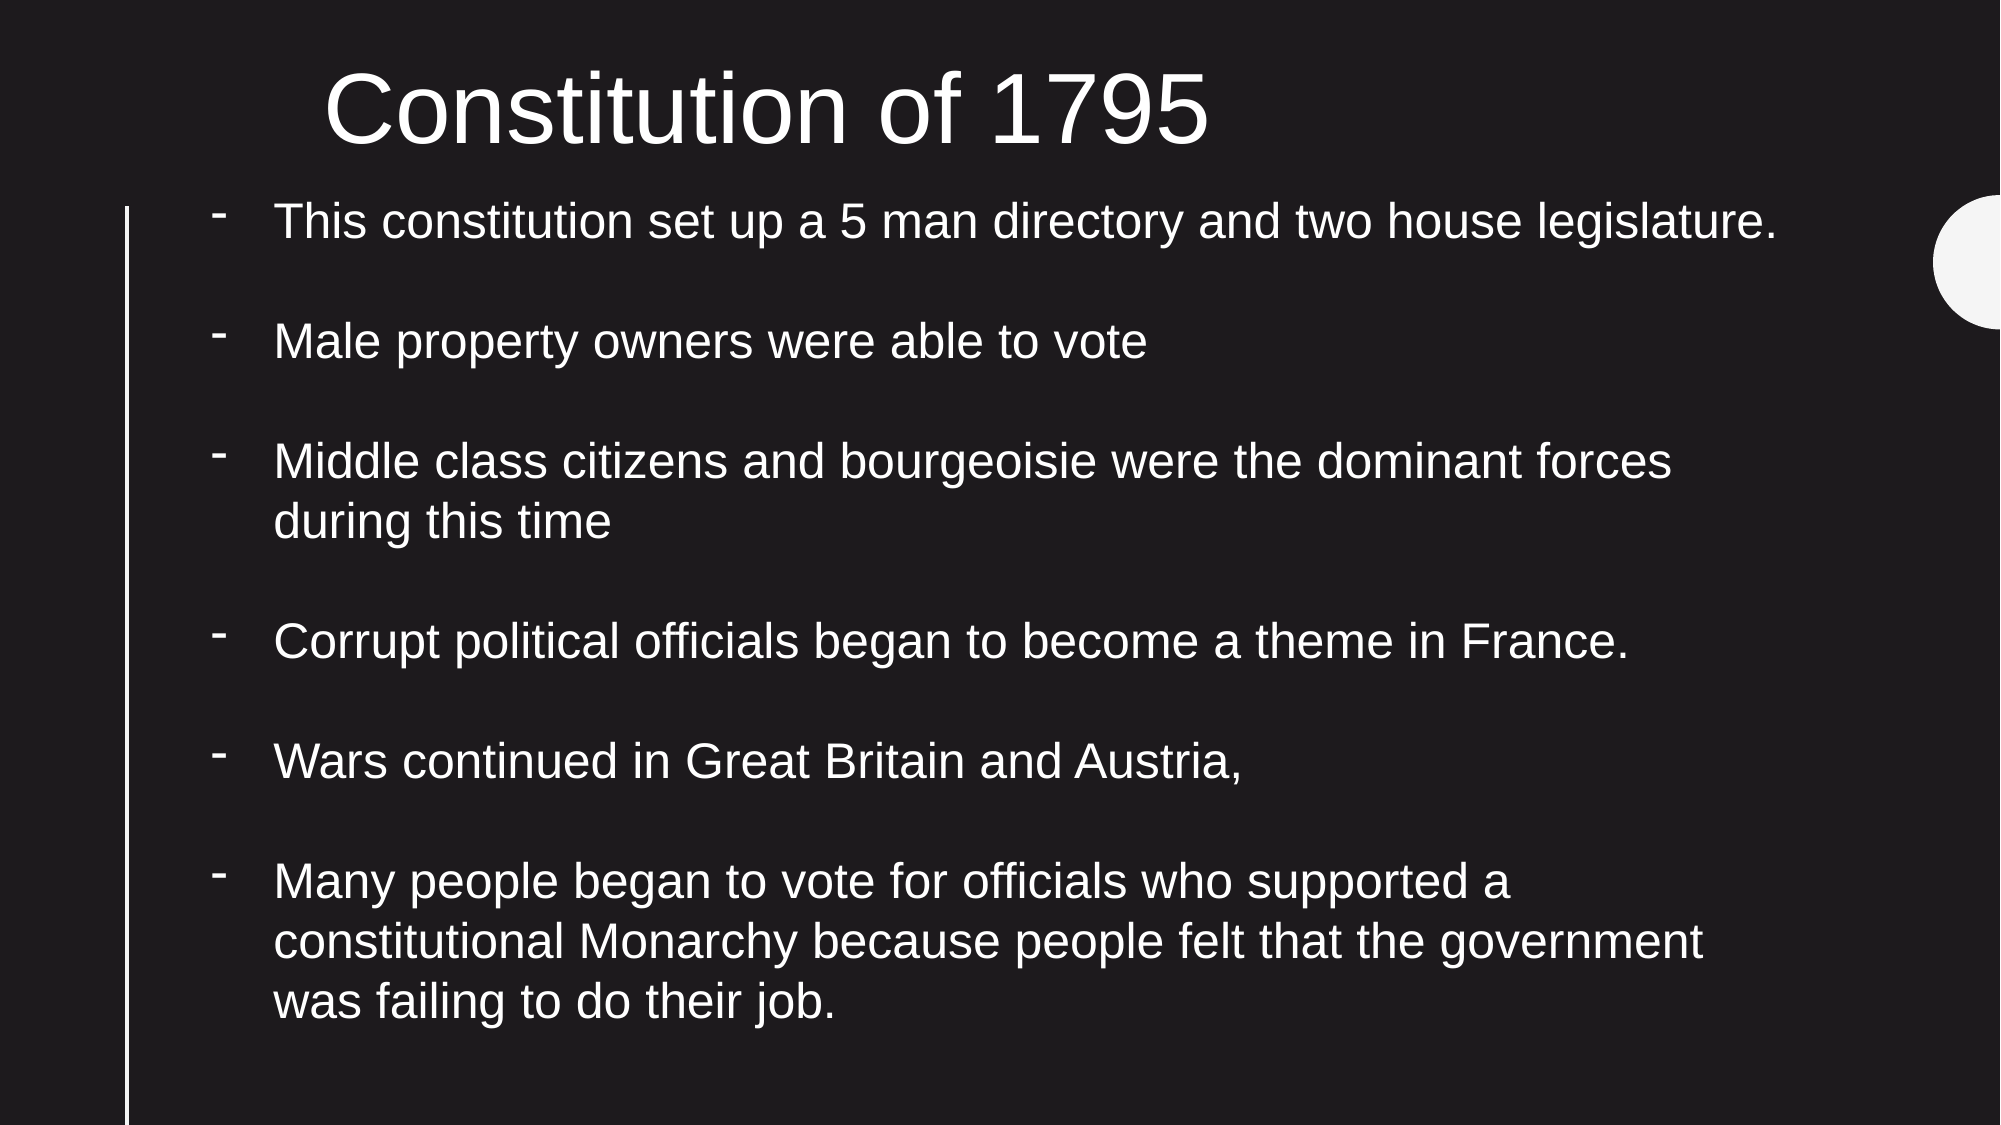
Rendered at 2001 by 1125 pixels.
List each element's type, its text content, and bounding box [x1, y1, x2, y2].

text_box Constitution of 1795 [308, 28, 1963, 164]
text_box This constitution set up a 5 man directory and two house legislature. Male property owners were able to vote Middle class citizens and bourgeoisie were the dominant forces during this time Corrupt political officials began to become a theme in France. Wars continued in Great Britain and Austria, Many people began to vote for officials who supported a constitutional Monarchy because people felt that the government was failing to do their job. [183, 173, 1817, 1099]
